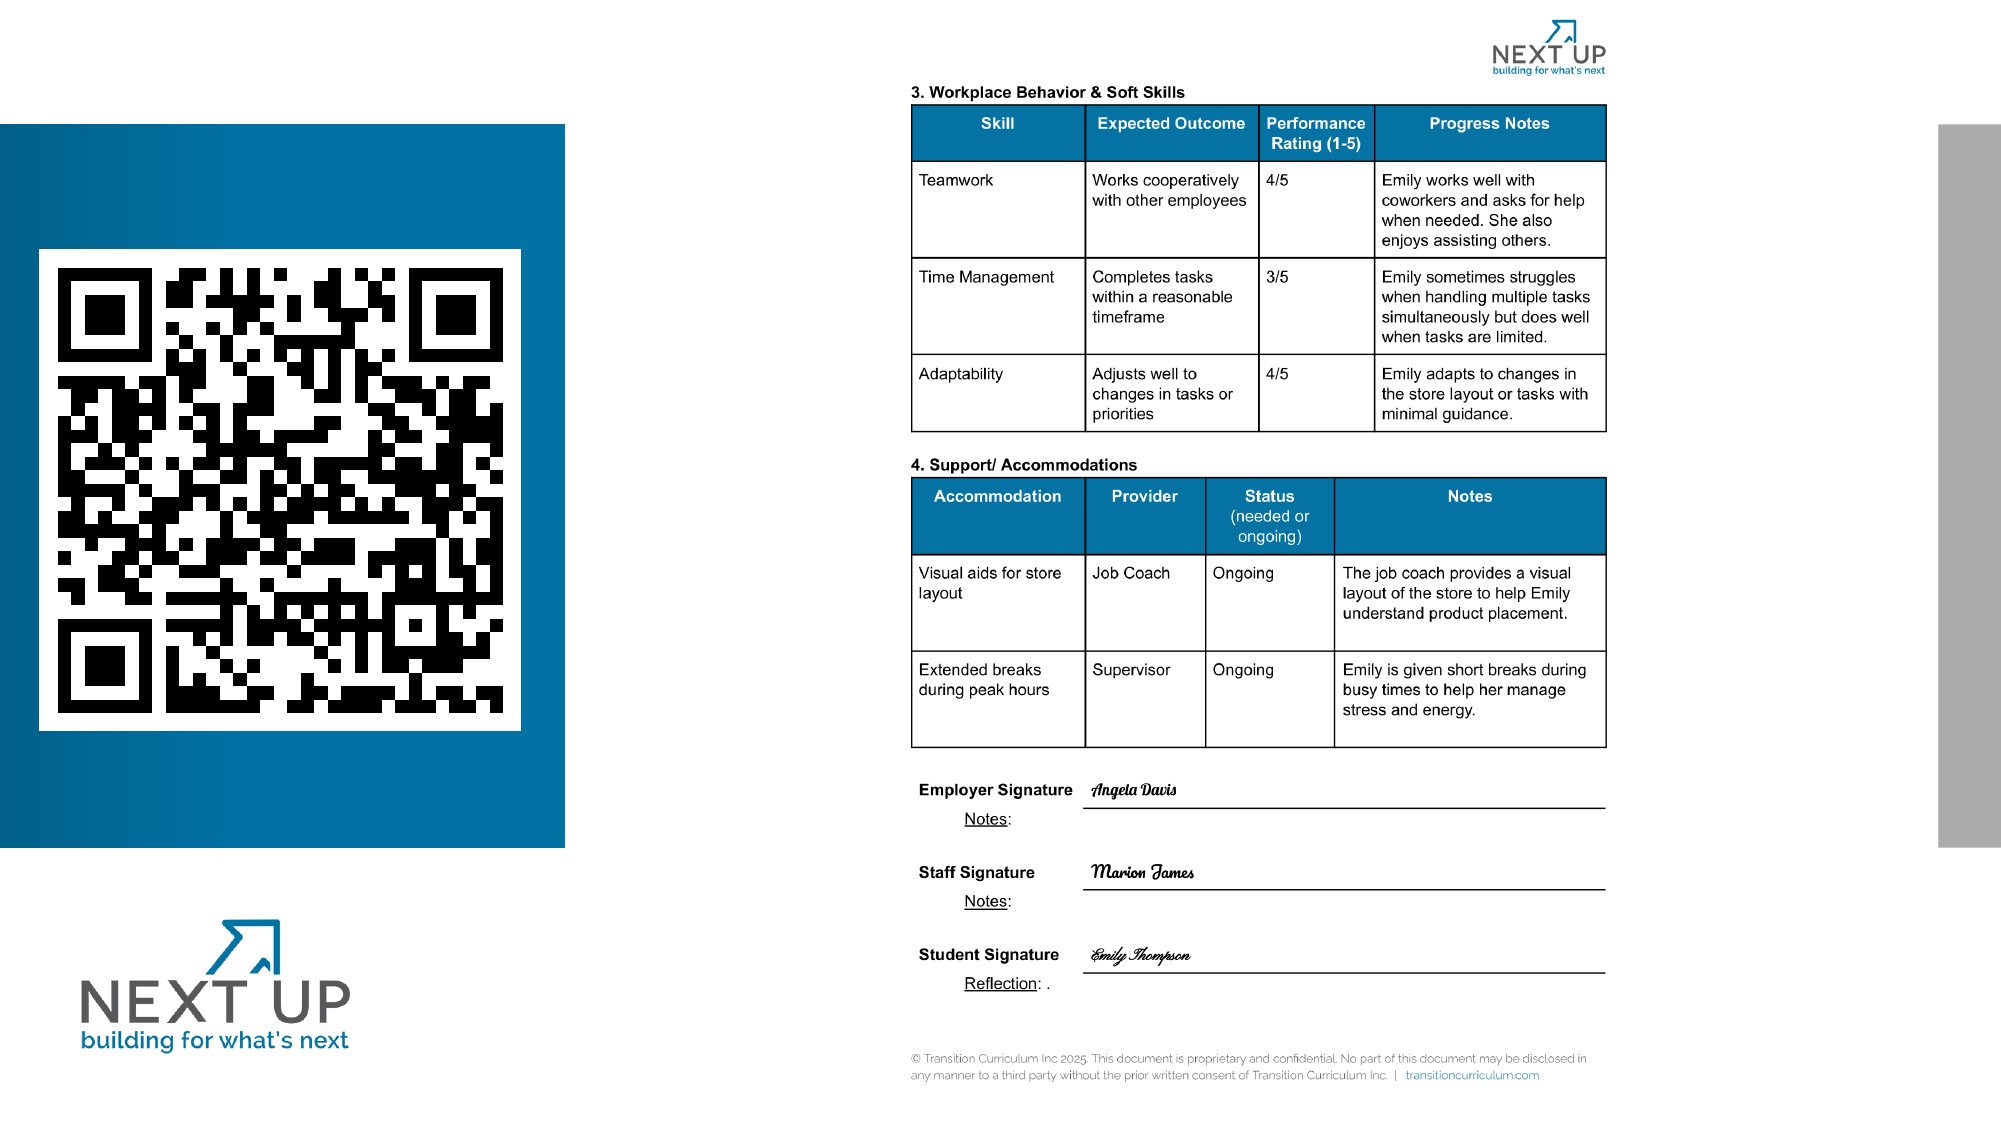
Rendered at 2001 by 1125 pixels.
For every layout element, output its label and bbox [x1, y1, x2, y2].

picture [40, 250, 520, 730]
picture [804, 0, 1712, 1125]
picture [31, 875, 400, 1097]
